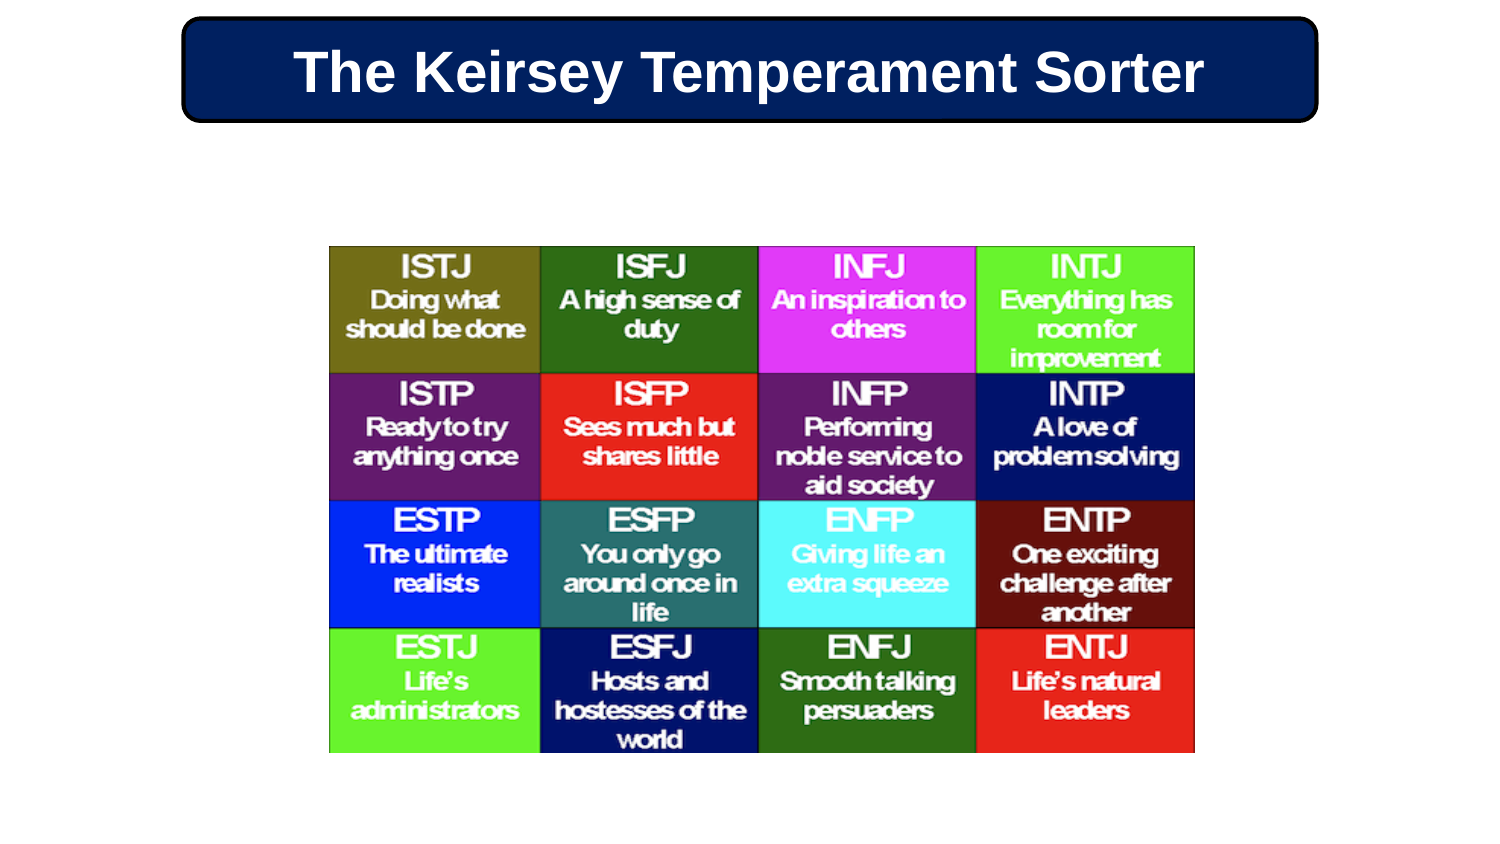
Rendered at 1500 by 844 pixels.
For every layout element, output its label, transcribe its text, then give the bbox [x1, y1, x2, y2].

picture [329, 246, 1195, 753]
text_box The Keirsey Temperament Sorter [181, 16, 1319, 123]
